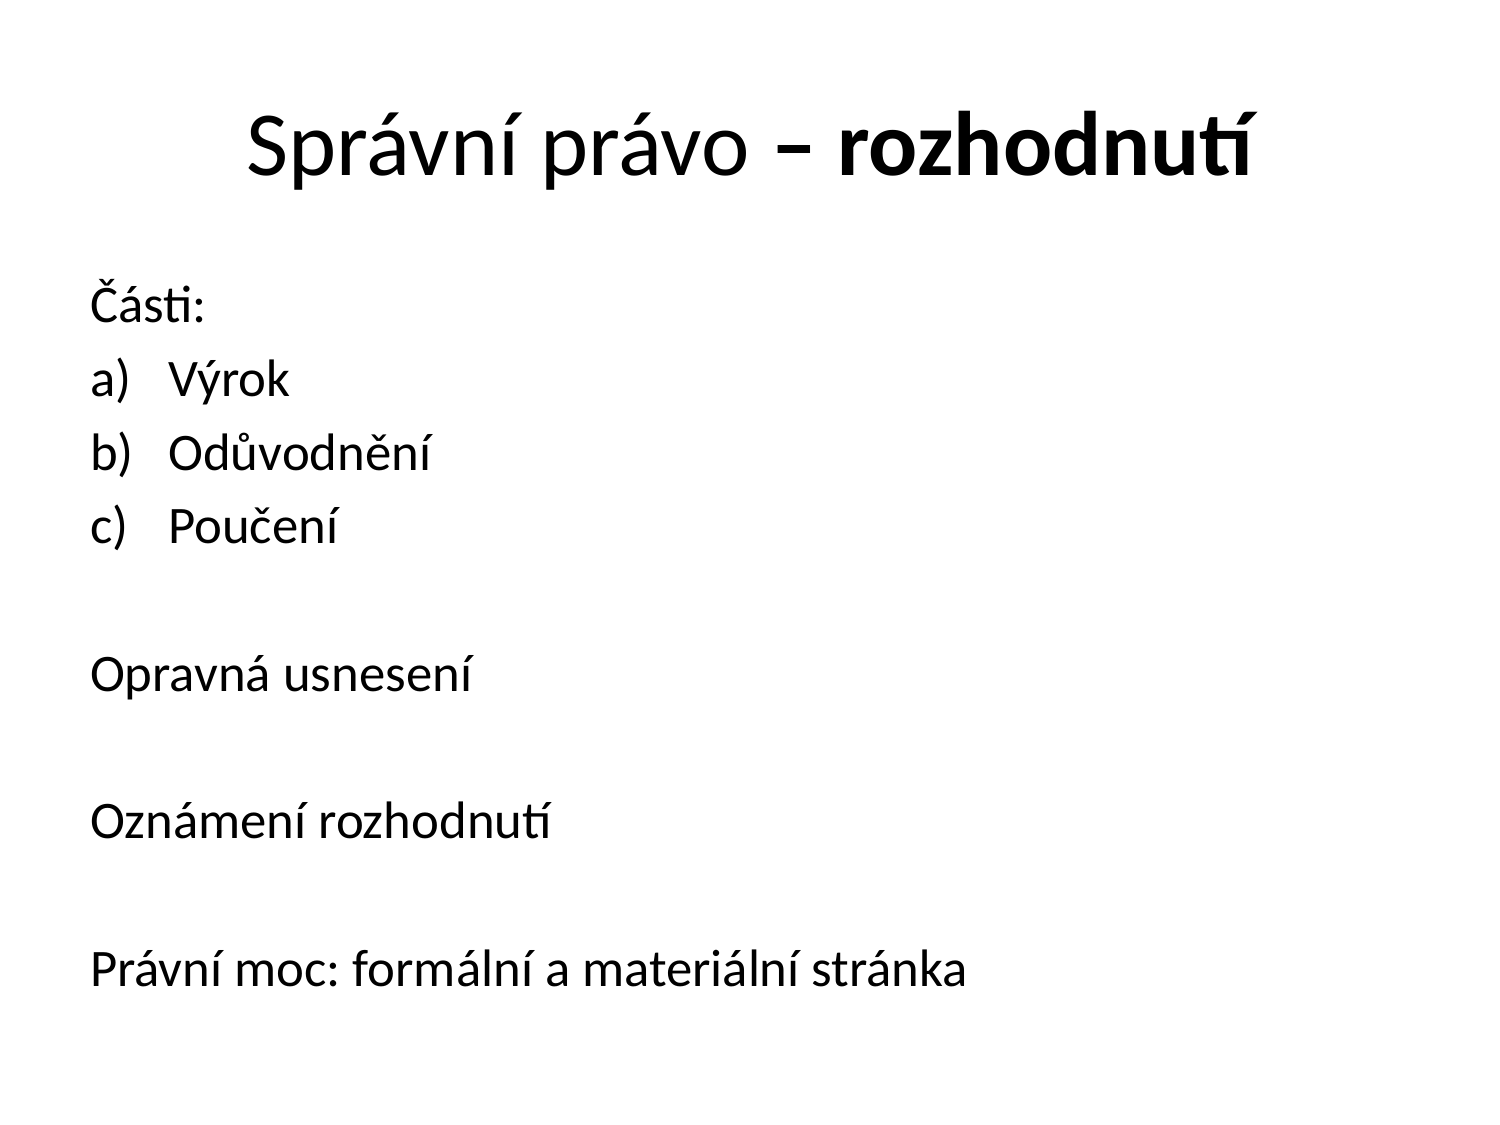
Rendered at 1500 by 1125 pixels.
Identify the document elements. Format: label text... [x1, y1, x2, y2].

list Části: Výrok Odůvodnění Poučení Opravná usnesení Oznámení rozhodnutí Právní moc: formální a materiální stránka [75, 262, 1425, 1005]
title Správní právo – rozhodnutí [75, 45, 1425, 233]
